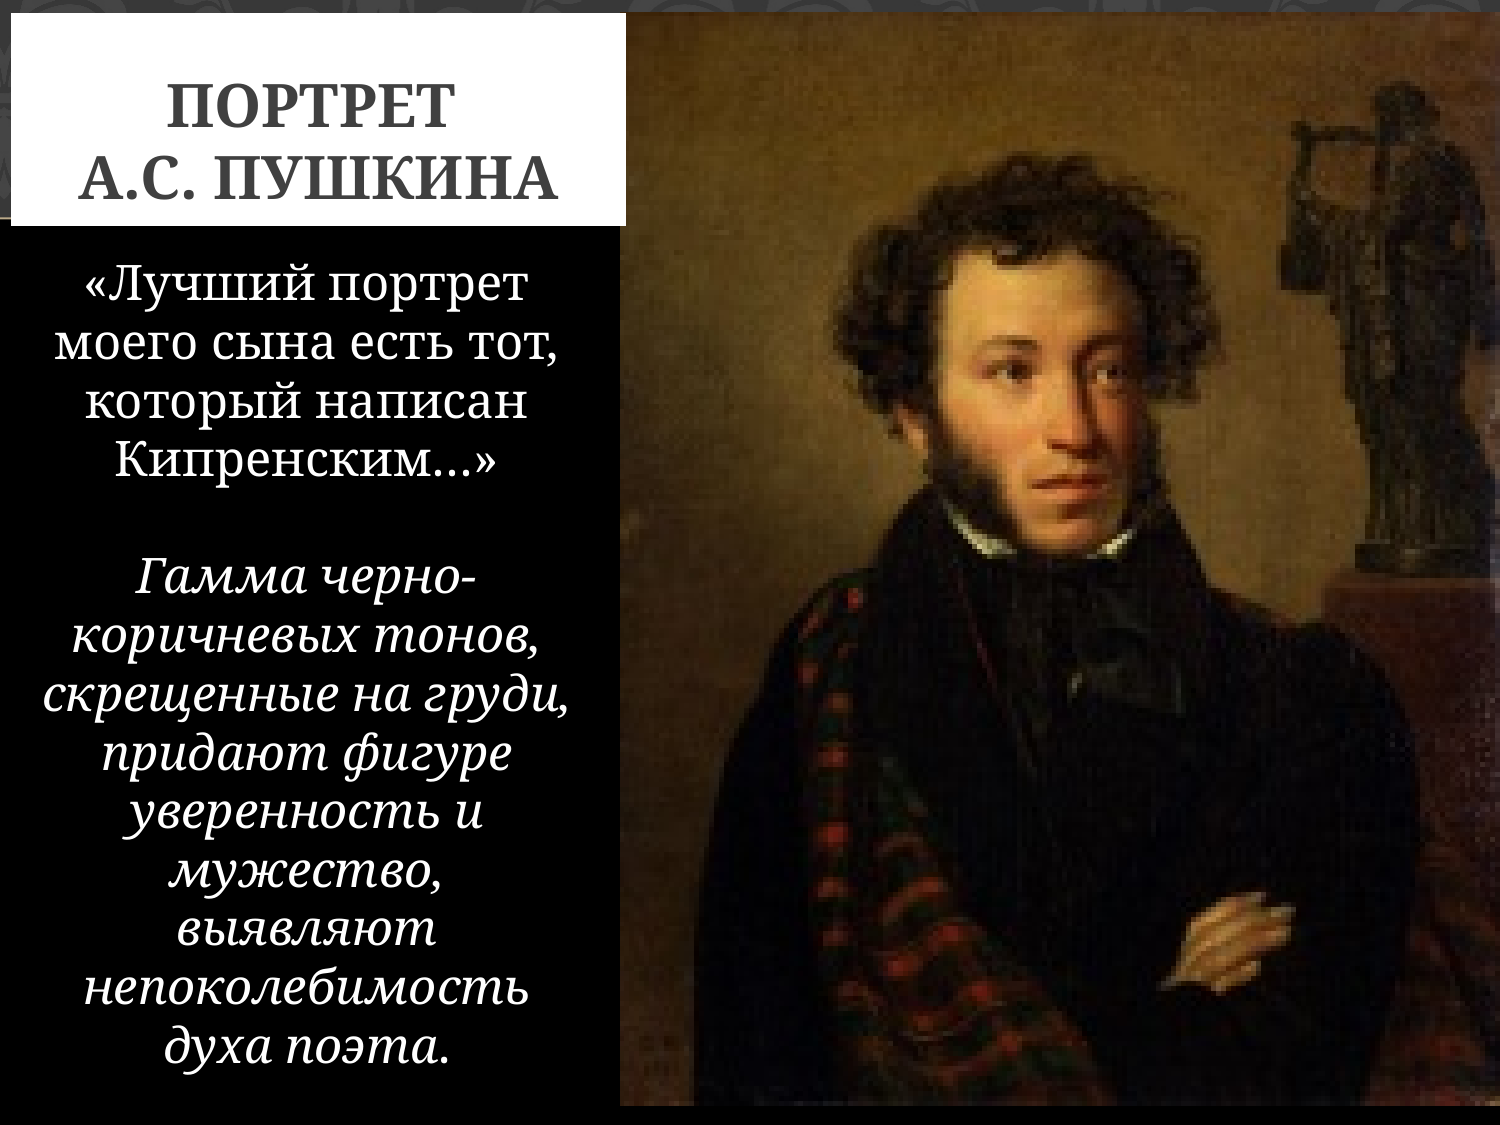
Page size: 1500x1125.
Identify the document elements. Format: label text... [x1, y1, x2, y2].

list «Лучший портрет моего сына есть тот, который написан Кипренским…» Гамма черно-коричневых тонов, скрещенные на груди, придают фигуре уверенность и мужество, выявляют непоколебимость духа поэта. [17, 249, 597, 1083]
title Портрет а.с. пушкина [11, 13, 618, 226]
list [619, 11, 1500, 1107]
